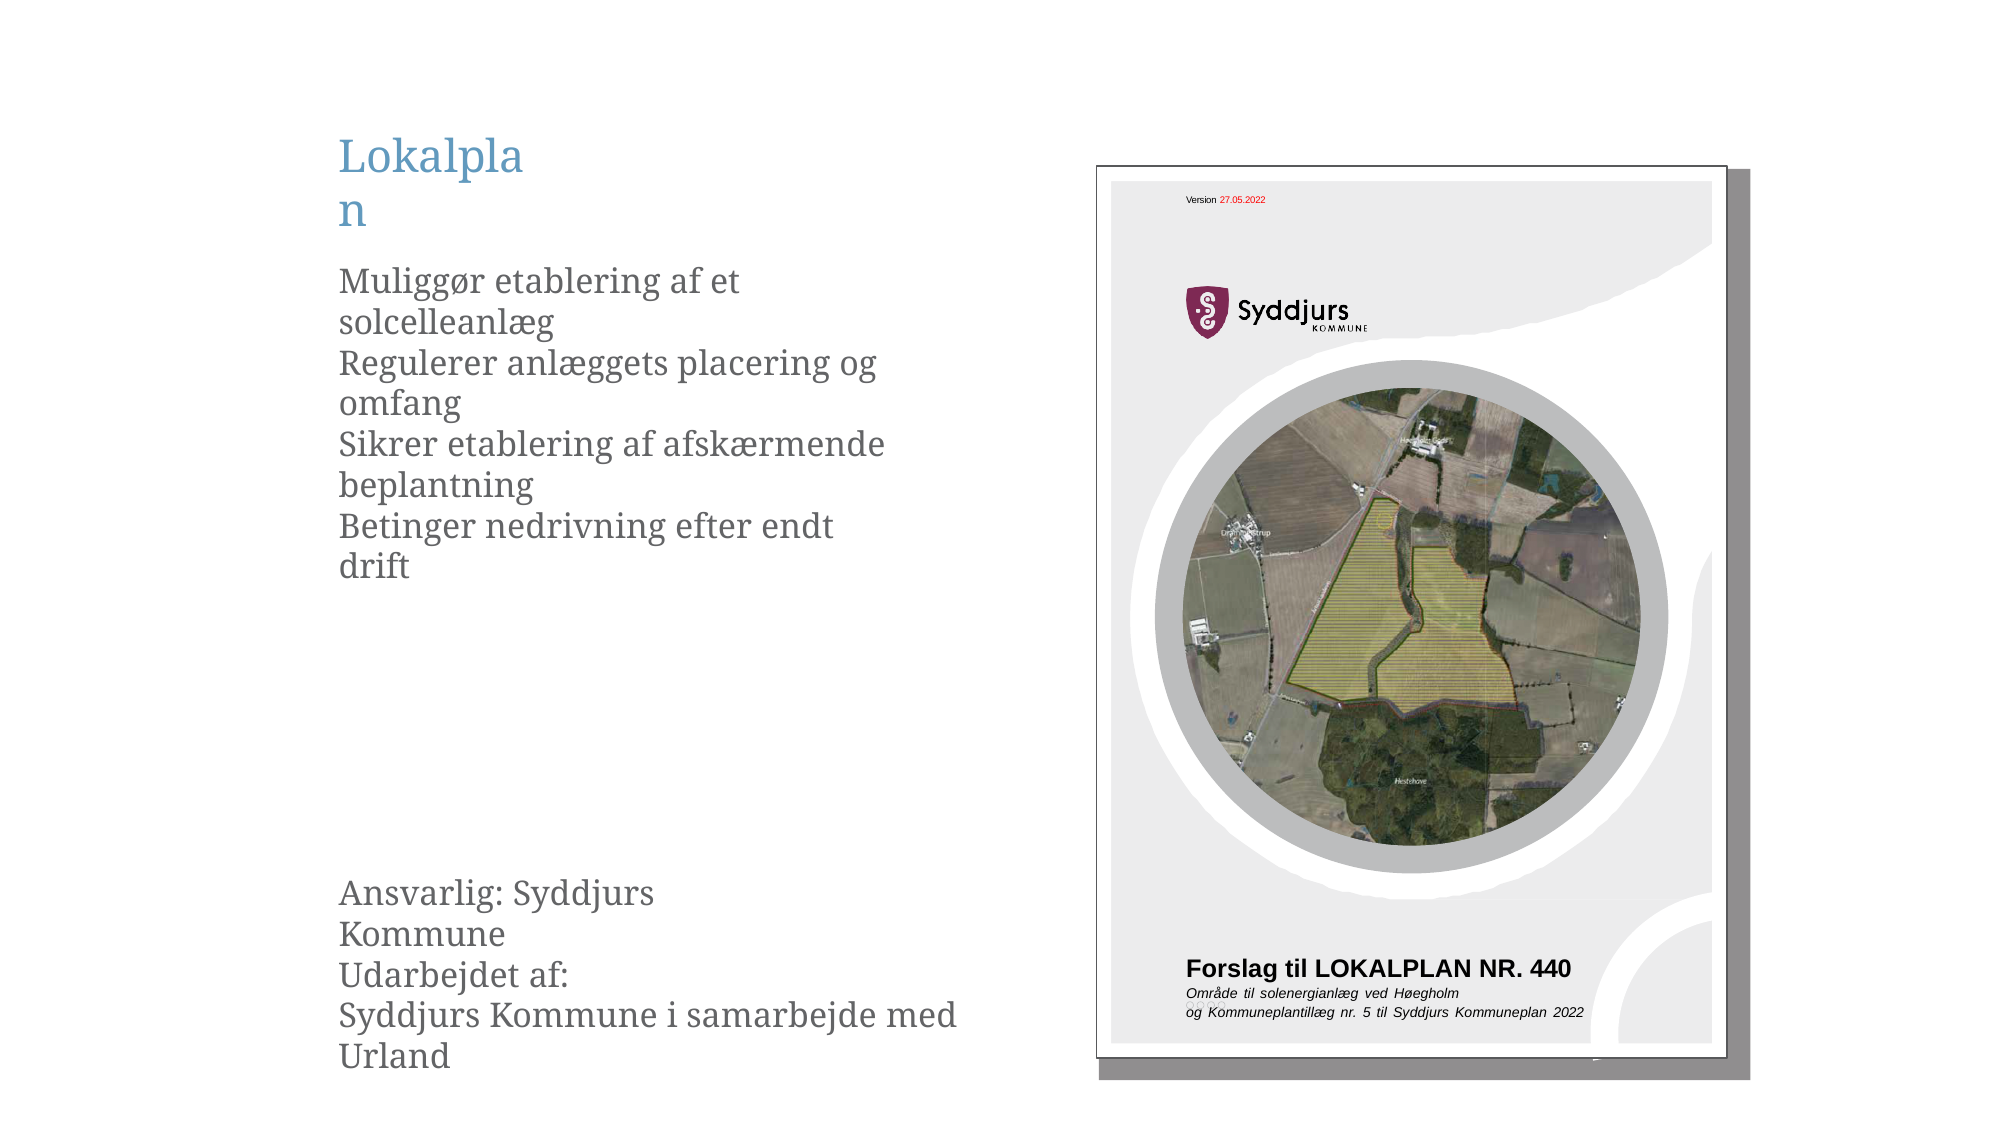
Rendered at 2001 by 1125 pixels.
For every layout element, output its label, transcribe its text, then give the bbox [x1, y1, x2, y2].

text_box Regulerer anlæggets placering og omfang [336, 339, 960, 420]
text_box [1096, 165, 1751, 1081]
text_box Muliggør etablering af et solcelleanlæg [336, 257, 919, 339]
text_box Betinger nedrivning efter endt drift [336, 502, 870, 586]
text_box Ansvarlig: Syddjurs Kommune [336, 869, 801, 951]
title Lokalplan [336, 85, 542, 257]
text_box Udarbejdet af: Syddjurs Kommune i samarbejde med Urland [336, 951, 1029, 1076]
text_box Sikrer etablering af afskærmende beplantning [336, 420, 1029, 505]
